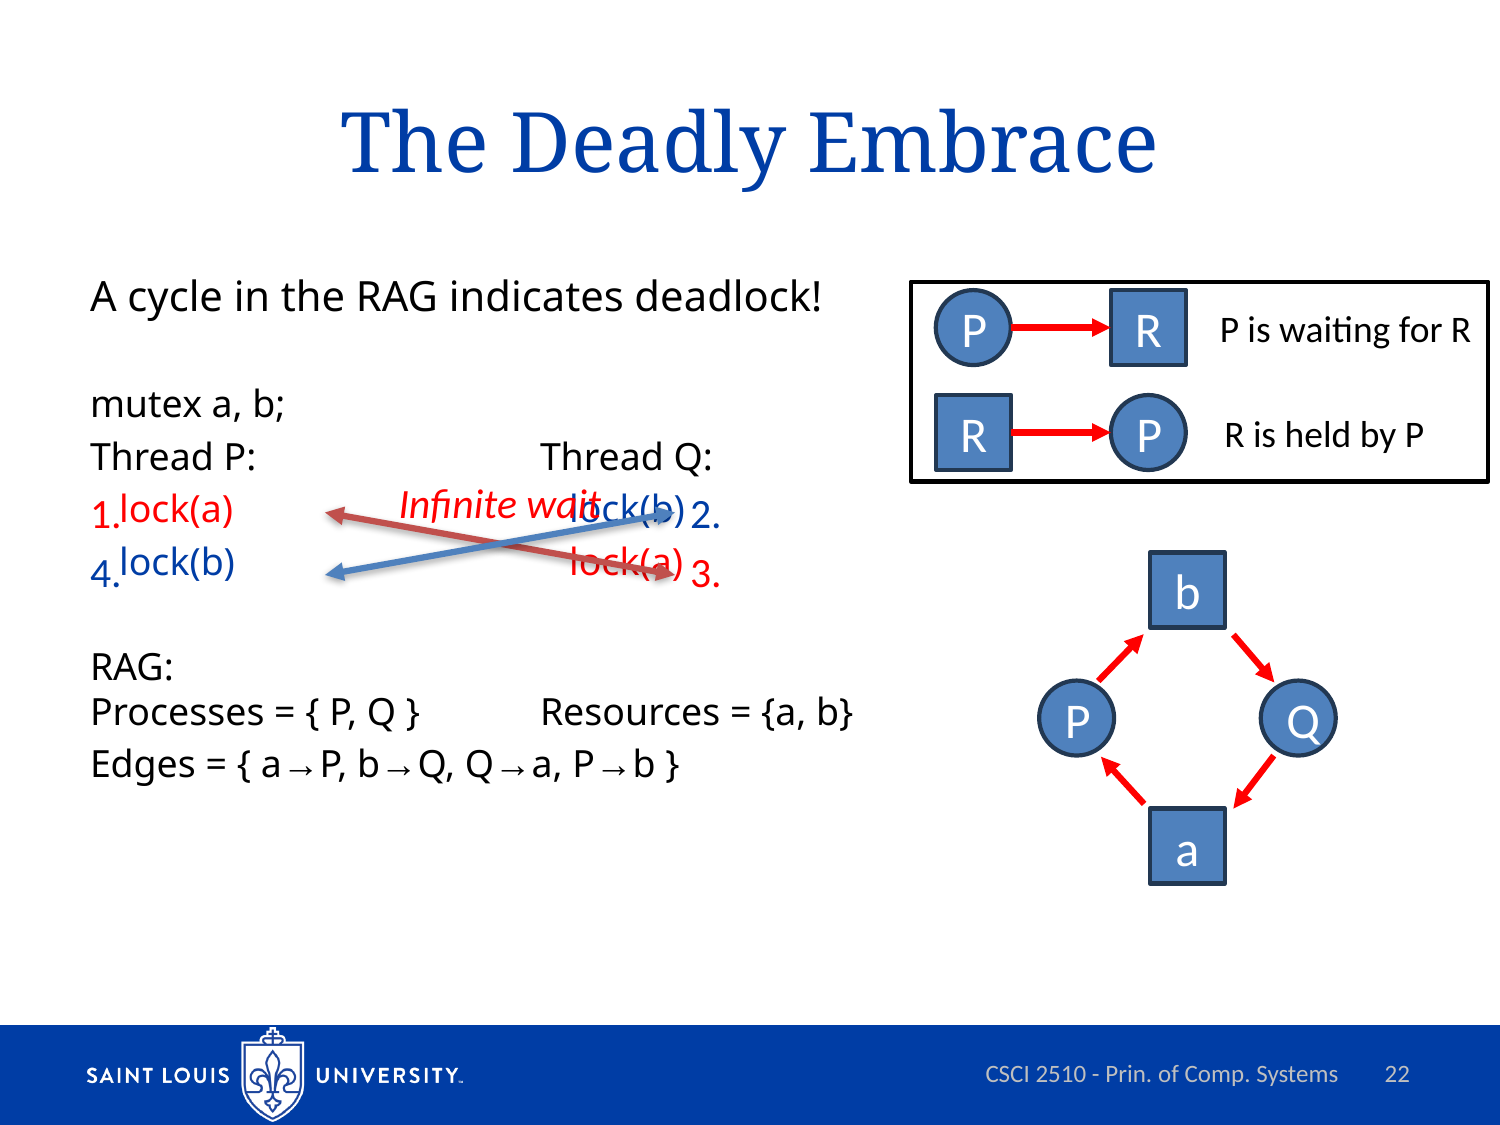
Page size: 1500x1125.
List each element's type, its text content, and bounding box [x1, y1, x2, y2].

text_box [324, 512, 676, 576]
picture [87, 1027, 463, 1122]
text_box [1038, 552, 1337, 884]
text_box 2. 3. [675, 471, 737, 603]
text_box 1. 4. [75, 471, 137, 603]
slide_number 22 [1074, 1042, 1425, 1103]
list A cycle in the RAG indicates deadlock! mutex a, b; Thread P: Thread Q: lock(a) lock(b) lock(b) lock(a) RAG: Processes = { P, Q } Resources = {a, b} Edges = { a→P, b→Q, Q→a, P→b } [75, 262, 1425, 1005]
title The Deadly Embrace [75, 45, 1425, 233]
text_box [910, 281, 1489, 482]
text_box Infinite wait [383, 469, 617, 509]
footer CSCI 2510 - Prin. of Comp. Systems [924, 1042, 1074, 1103]
